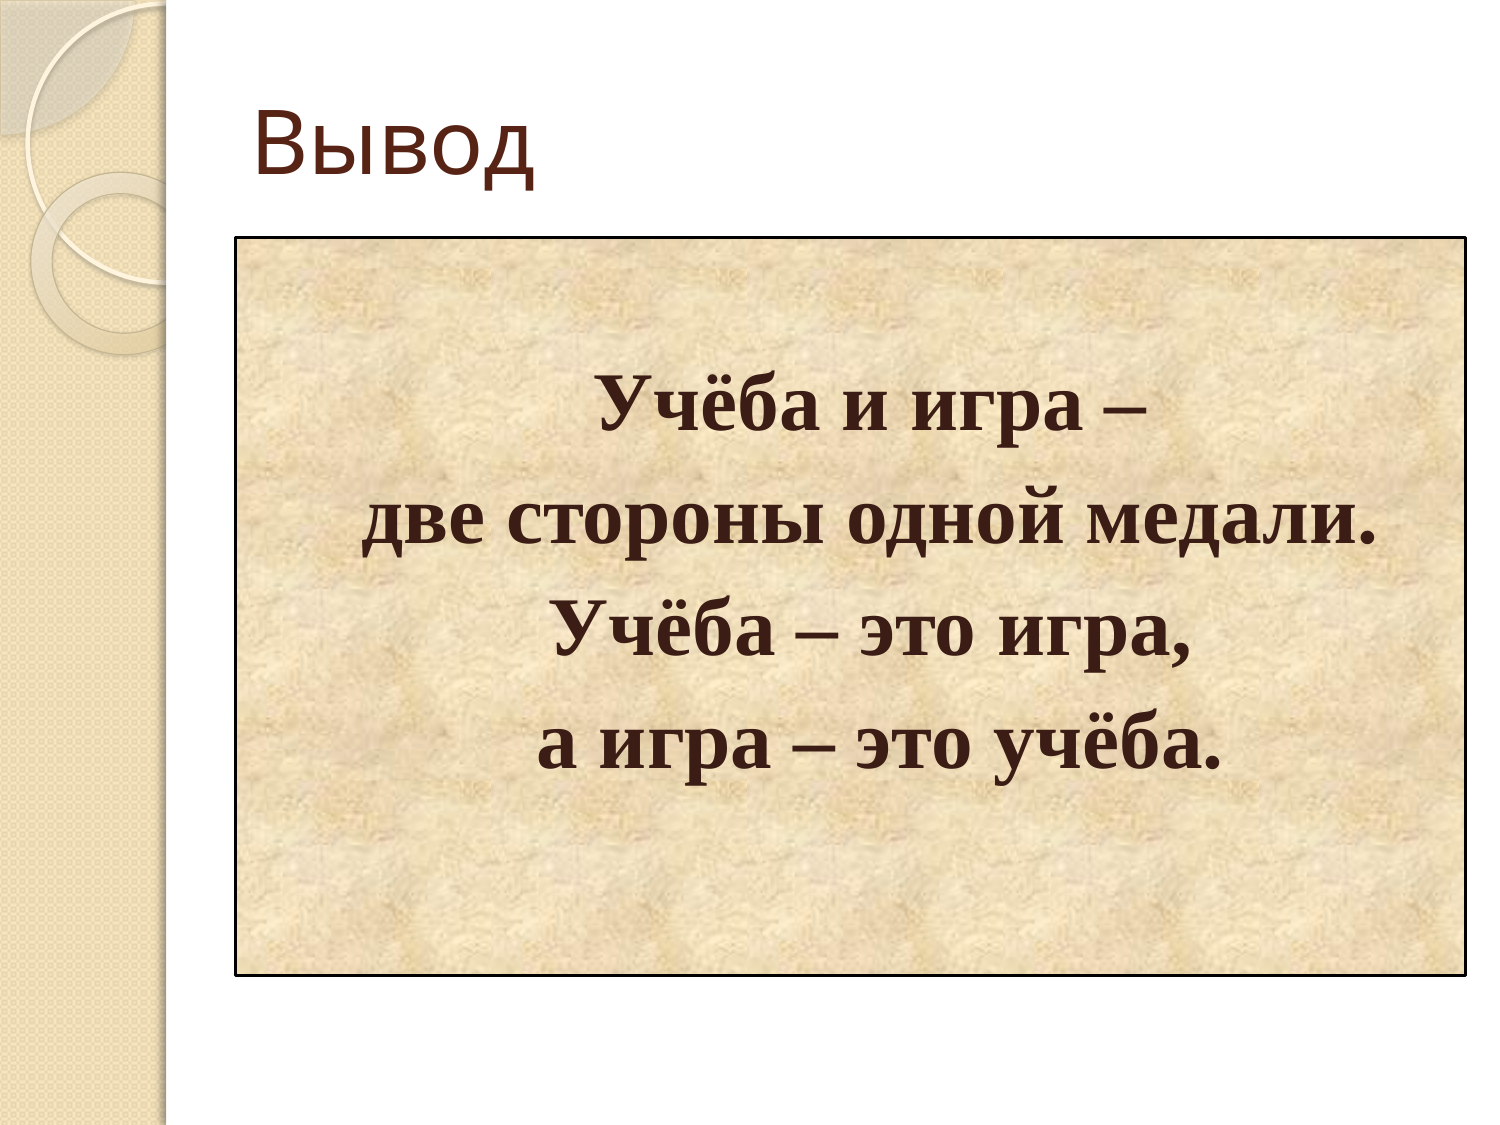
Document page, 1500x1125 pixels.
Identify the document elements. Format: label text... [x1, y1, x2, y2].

title Вывод [235, 45, 1466, 233]
list Учёба и игра – две стороны одной медали. Учёба – это игра, а игра – это учёба. [235, 237, 1466, 976]
